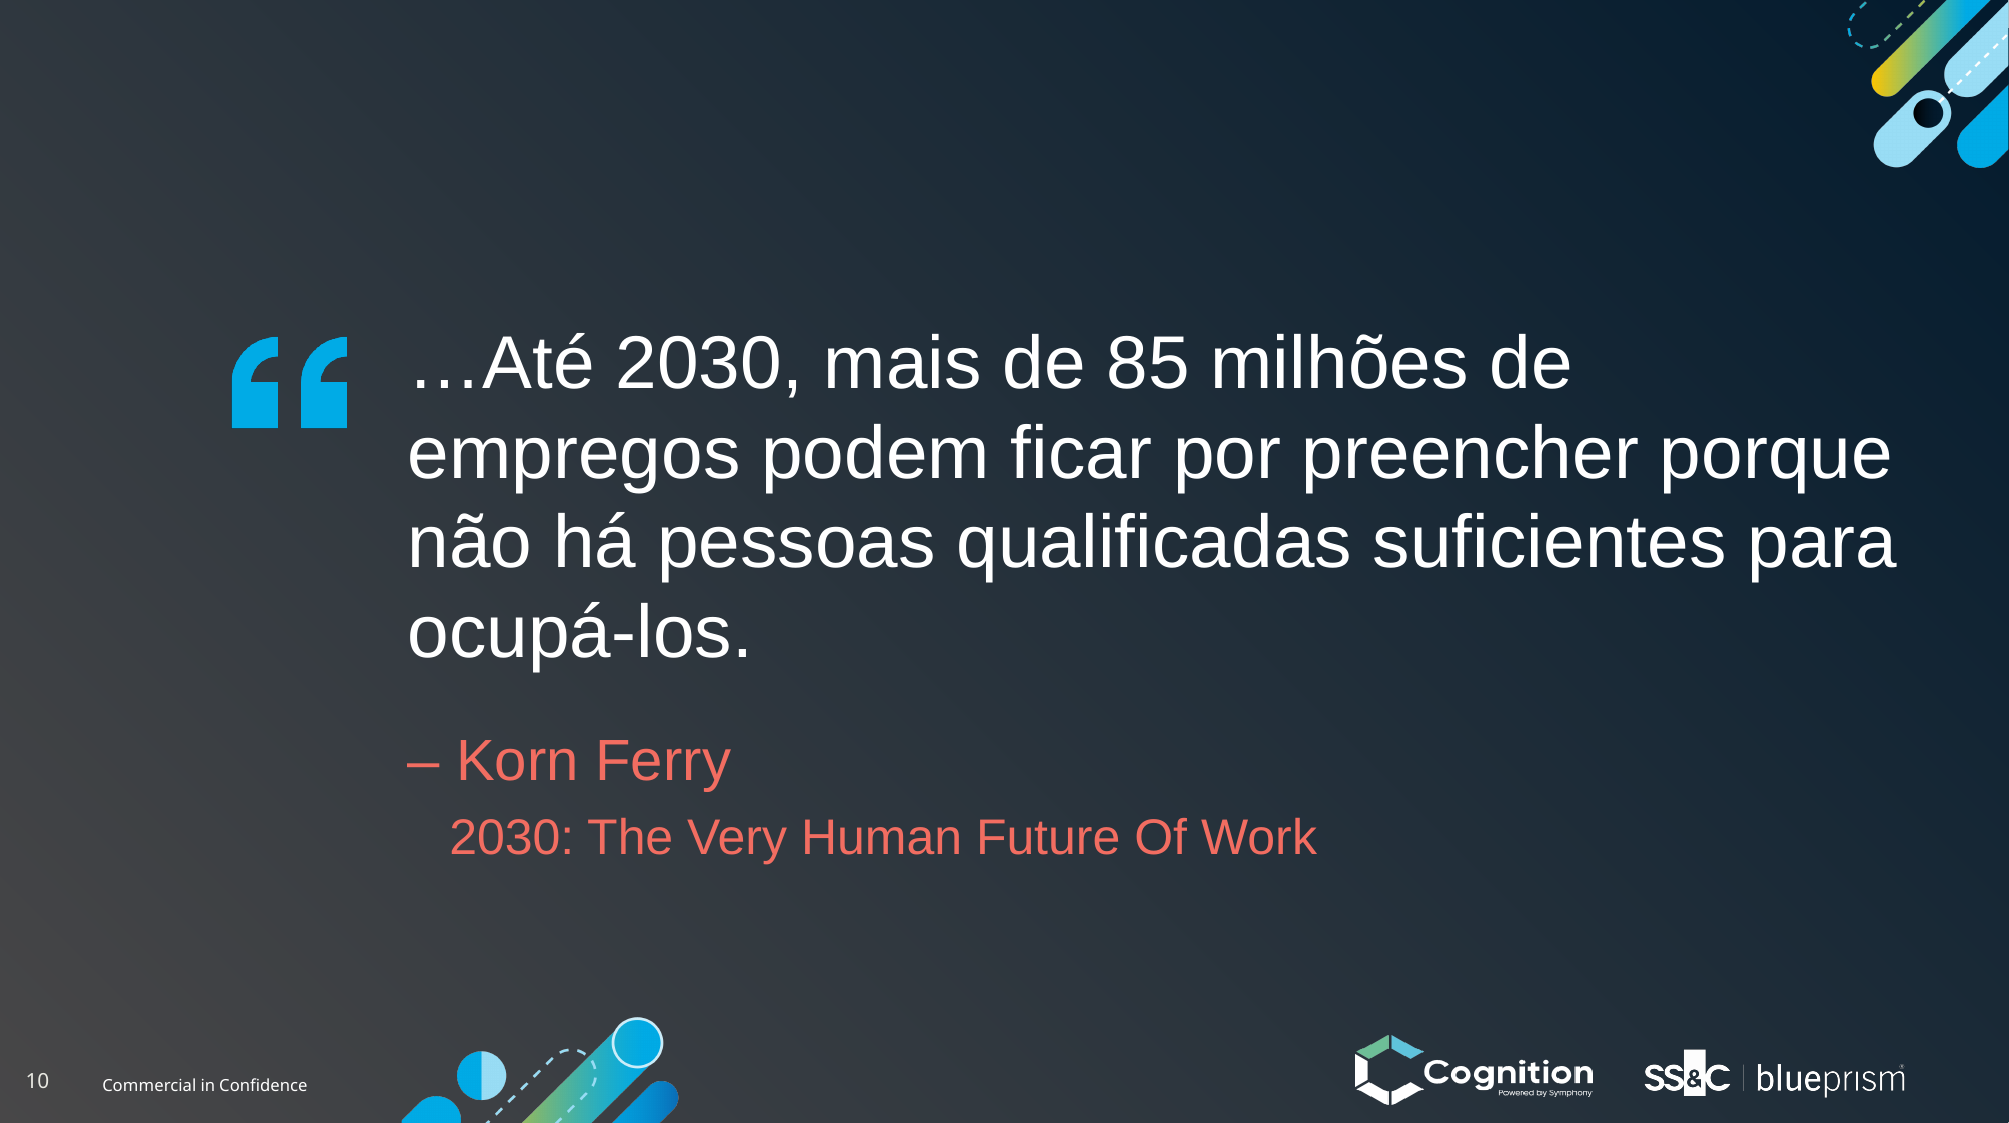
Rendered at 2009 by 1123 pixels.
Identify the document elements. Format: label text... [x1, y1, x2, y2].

slide_number 10 [25, 1070, 52, 1096]
picture [1840, 0, 2009, 176]
picture [401, 1006, 715, 1123]
list …Até 2030, mais de 85 milhões de empregos podem ficar por preencher porque não há pessoas qualificadas suficientes para ocupá-los. – Korn Ferry 2030: The Very Human Future Of Work [407, 313, 1905, 943]
picture [1643, 1048, 1906, 1100]
picture [1355, 1035, 1593, 1105]
picture [178, 271, 400, 493]
